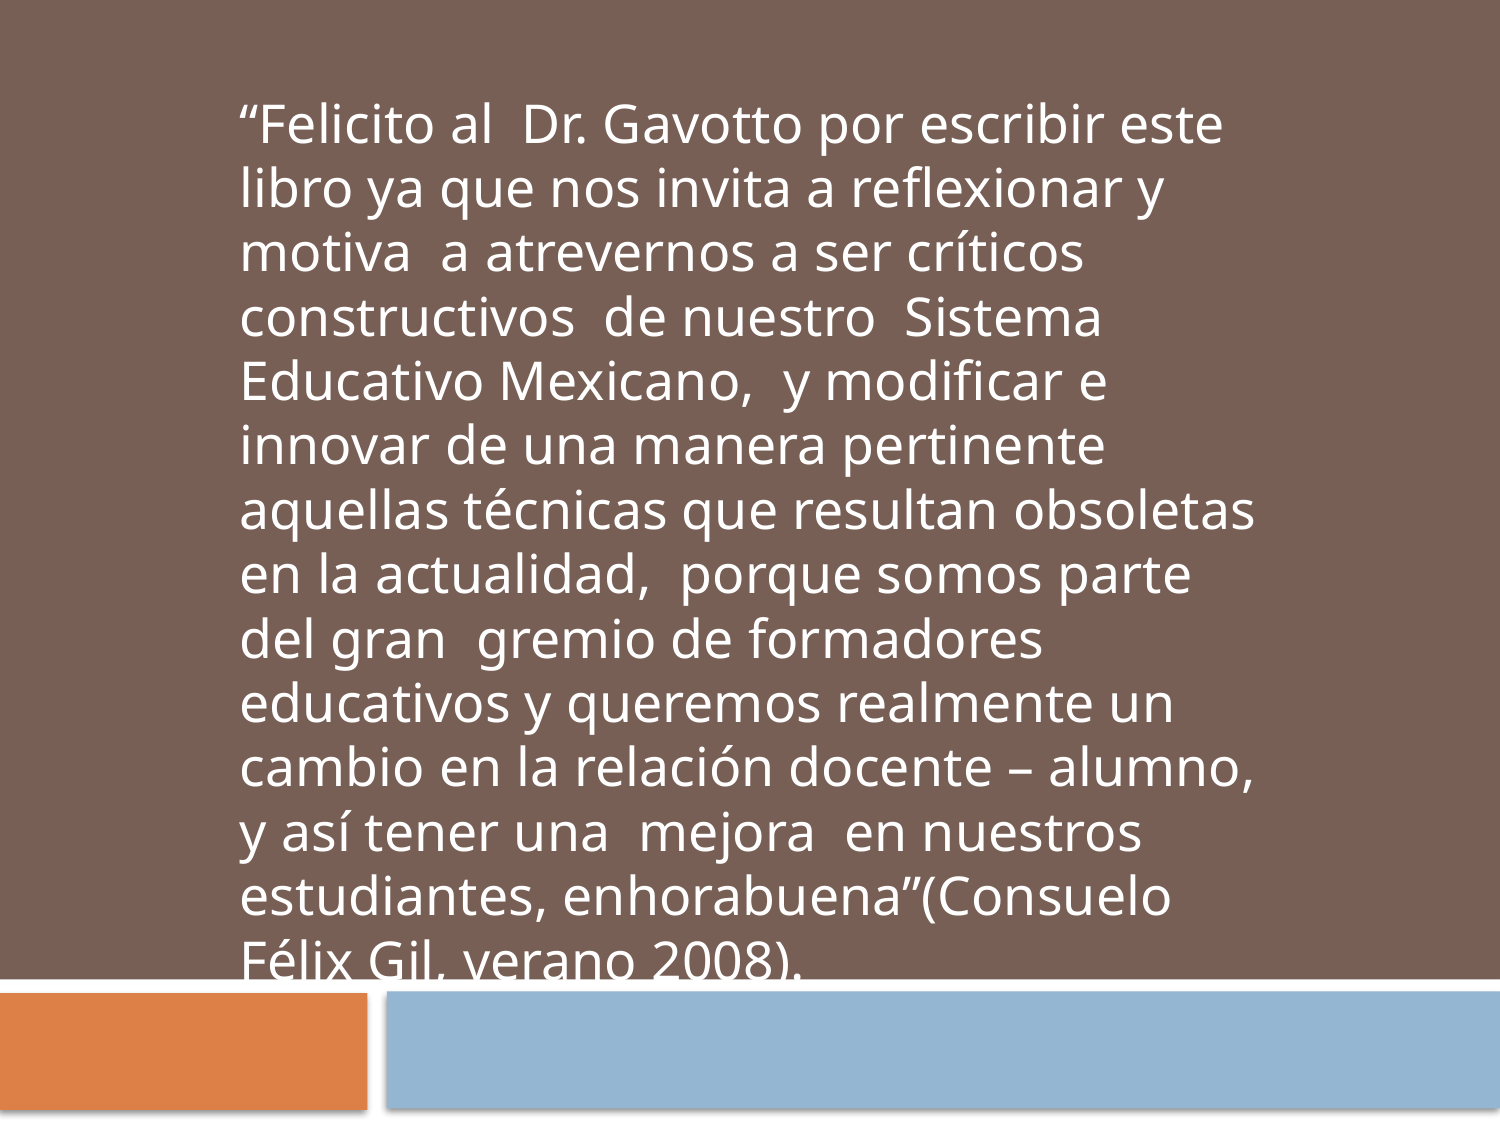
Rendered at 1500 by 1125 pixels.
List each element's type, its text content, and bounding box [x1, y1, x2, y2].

subtitle “Felicito al Dr. Gavotto por escribir este libro ya que nos invita a reflexionar y motiva a atrevernos a ser críticos constructivos de nuestro Sistema Educativo Mexicano, y modificar e innovar de una manera pertinente aquellas técnicas que resultan obsoletas en la actualidad, porque somos parte del gran gremio de formadores educativos y queremos realmente un cambio en la relación docente – alumno, y así tener una mejora en nuestros estudiantes, enhorabuena”(Consuelo Félix Gil, verano 2008). [225, 82, 1275, 1020]
